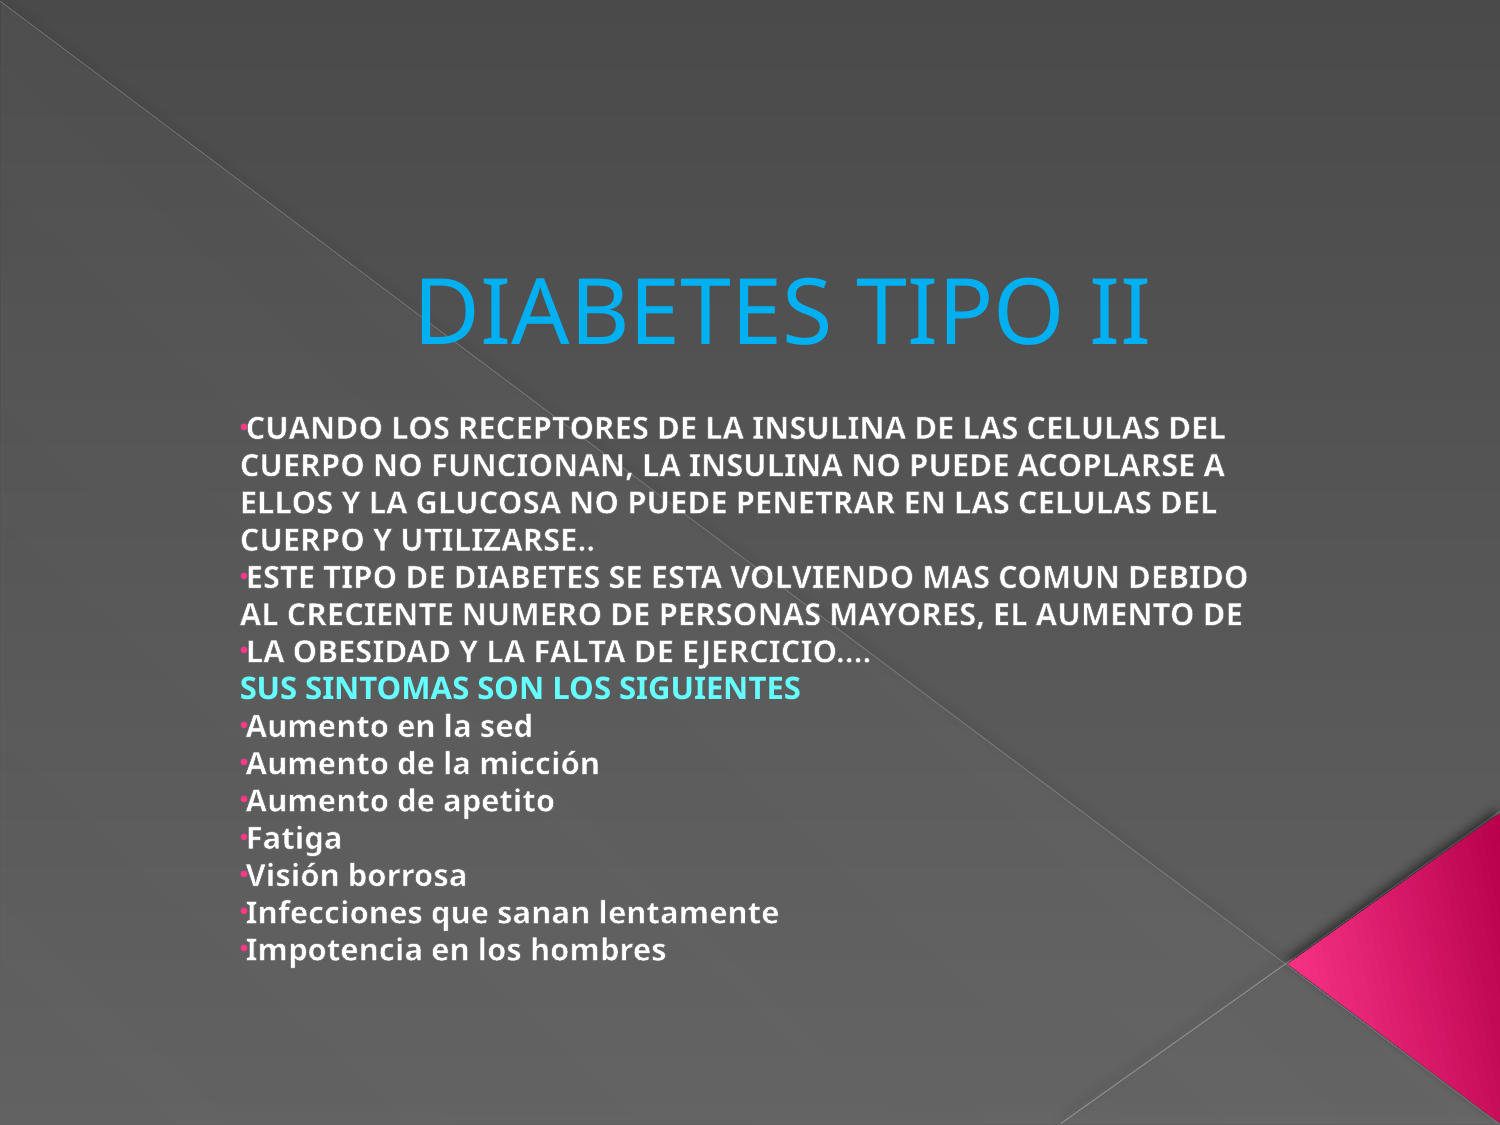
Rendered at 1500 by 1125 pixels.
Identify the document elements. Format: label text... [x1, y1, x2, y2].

title DIABETES TIPO II [105, 128, 1381, 370]
subtitle CUANDO LOS RECEPTORES DE LA INSULINA DE LAS CELULAS DEL CUERPO NO FUNCIONAN, LA INSULINA NO PUEDE ACOPLARSE A ELLOS Y LA GLUCOSA NO PUEDE PENETRAR EN LAS CELULAS DEL CUERPO Y UTILIZARSE.. ESTE TIPO DE DIABETES SE ESTA VOLVIENDO MAS COMUN DEBIDO AL CRECIENTE NUMERO DE PERSONAS MAYORES, EL AUMENTO DE LA OBESIDAD Y LA FALTA DE EJERCICIO…. SUS SINTOMAS SON LOS SIGUIENTES Aumento en la sed Aumento de la micción Aumento de apetito Fatiga Visión borrosa Infecciones que sanan lentamente Impotencia en los hombres [225, 363, 1275, 985]
